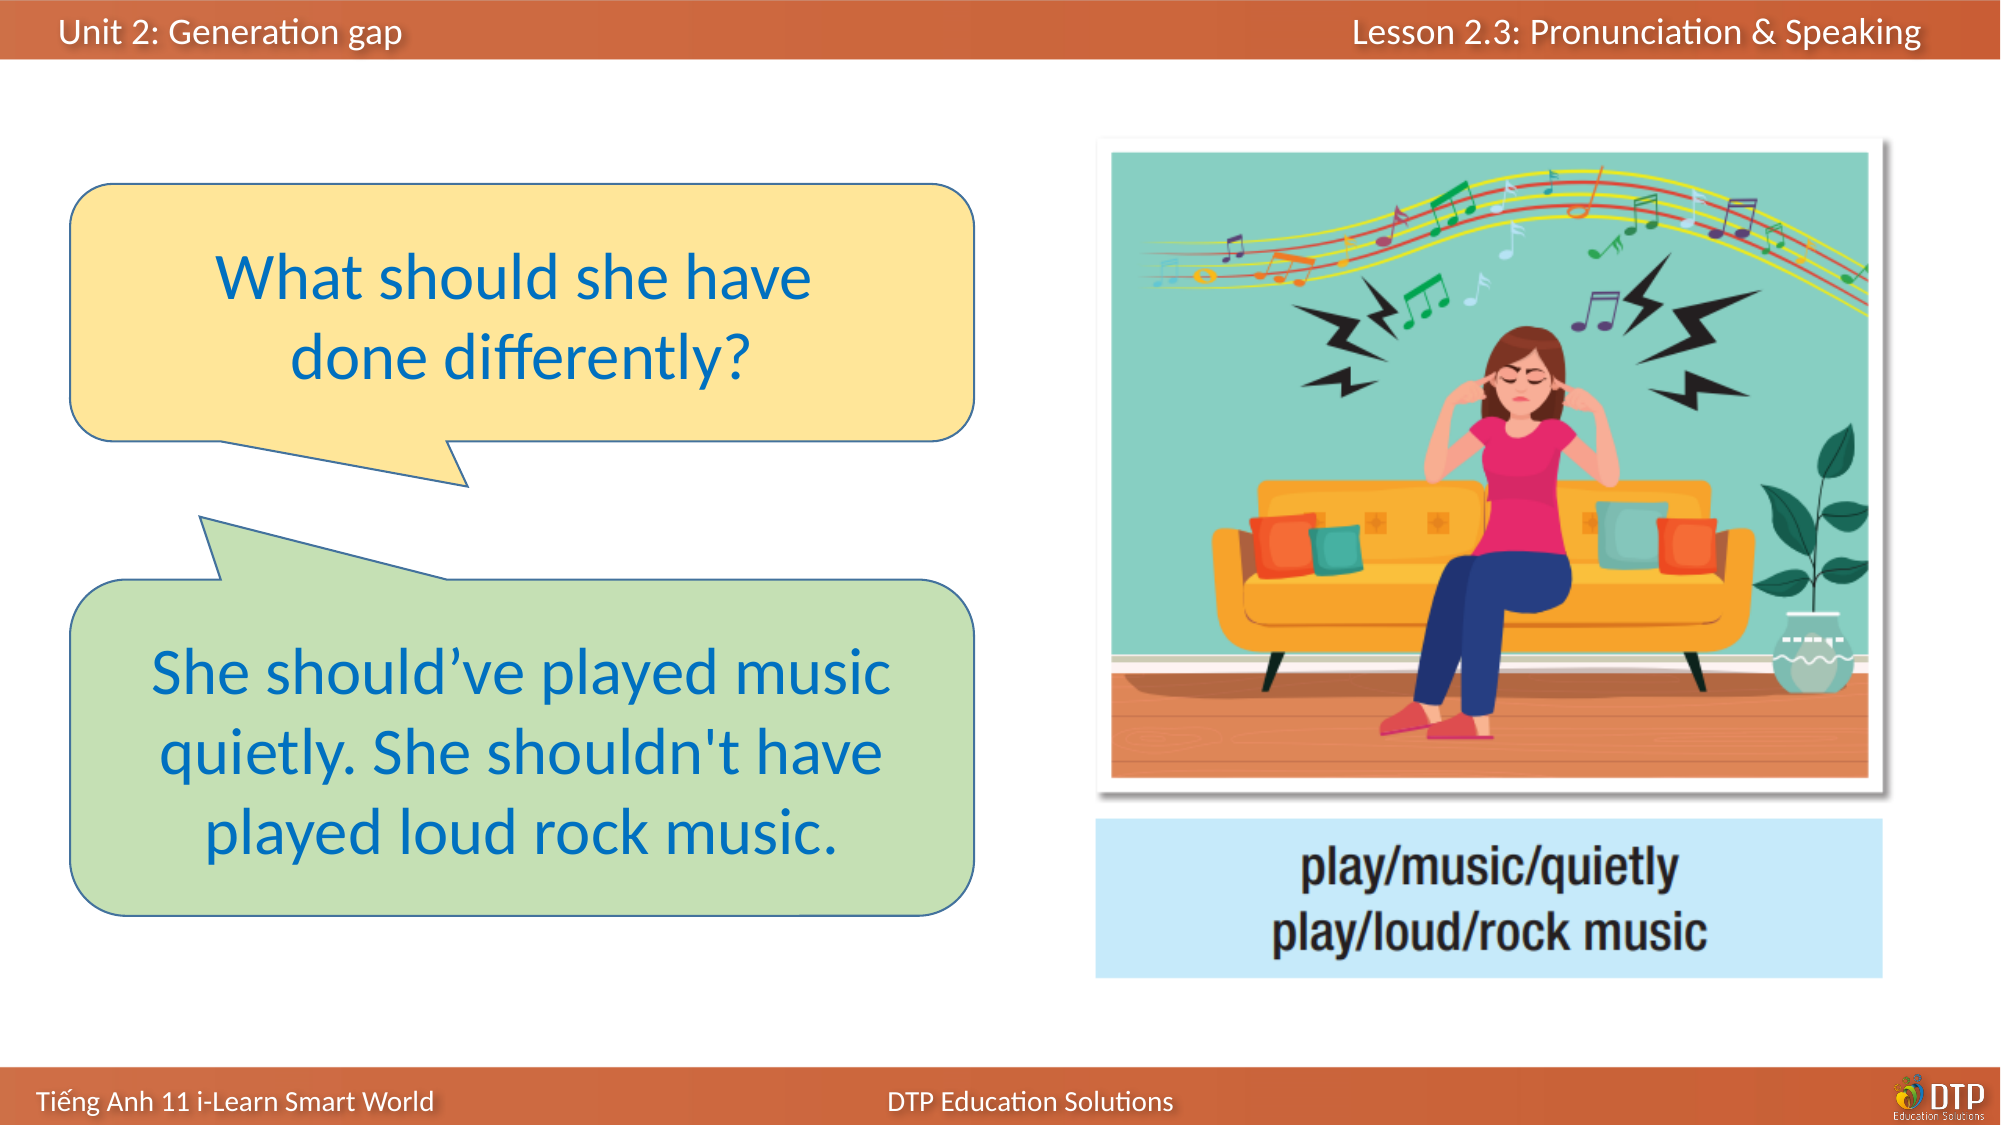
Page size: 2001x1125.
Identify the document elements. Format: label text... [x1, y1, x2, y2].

picture [0, 0, 2001, 1125]
text_box She should’ve played music quietly. She shouldn't have played loud rock music. [69, 515, 976, 917]
text_box What should she have done differently? [68, 182, 976, 488]
